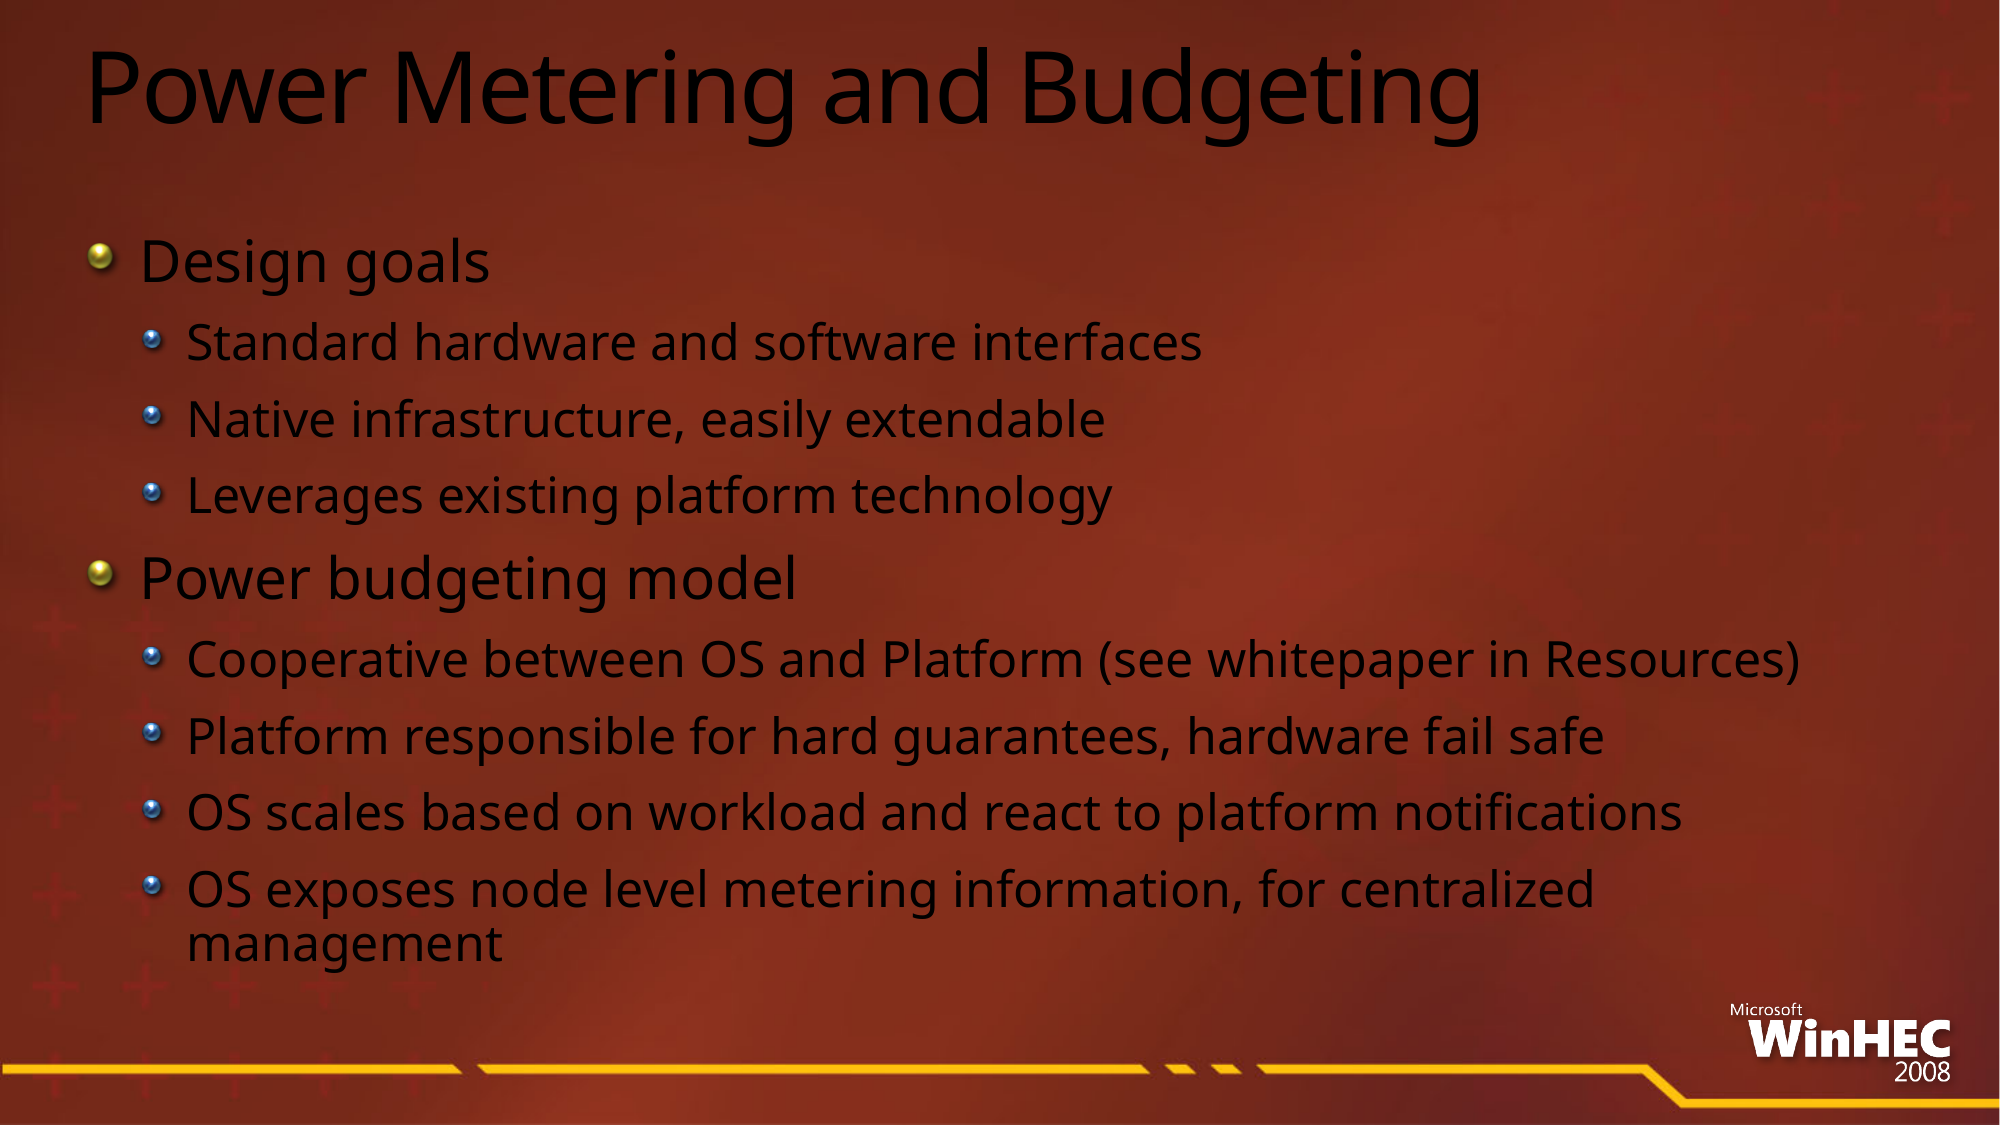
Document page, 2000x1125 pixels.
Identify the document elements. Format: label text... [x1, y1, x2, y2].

list Design goals Standard hardware and software interfaces Native infrastructure, easily extendable Leverages existing platform technology Power budgeting model Cooperative between OS and Platform (see whitepaper in Resources) Platform responsible for hard guarantees, hardware fail safe OS scales based on workload and react to platform notifications OS exposes node level metering information, for centralized management [83, 231, 1917, 601]
title Power Metering and Budgeting [83, 37, 1917, 147]
picture [0, 0, 2000, 1125]
